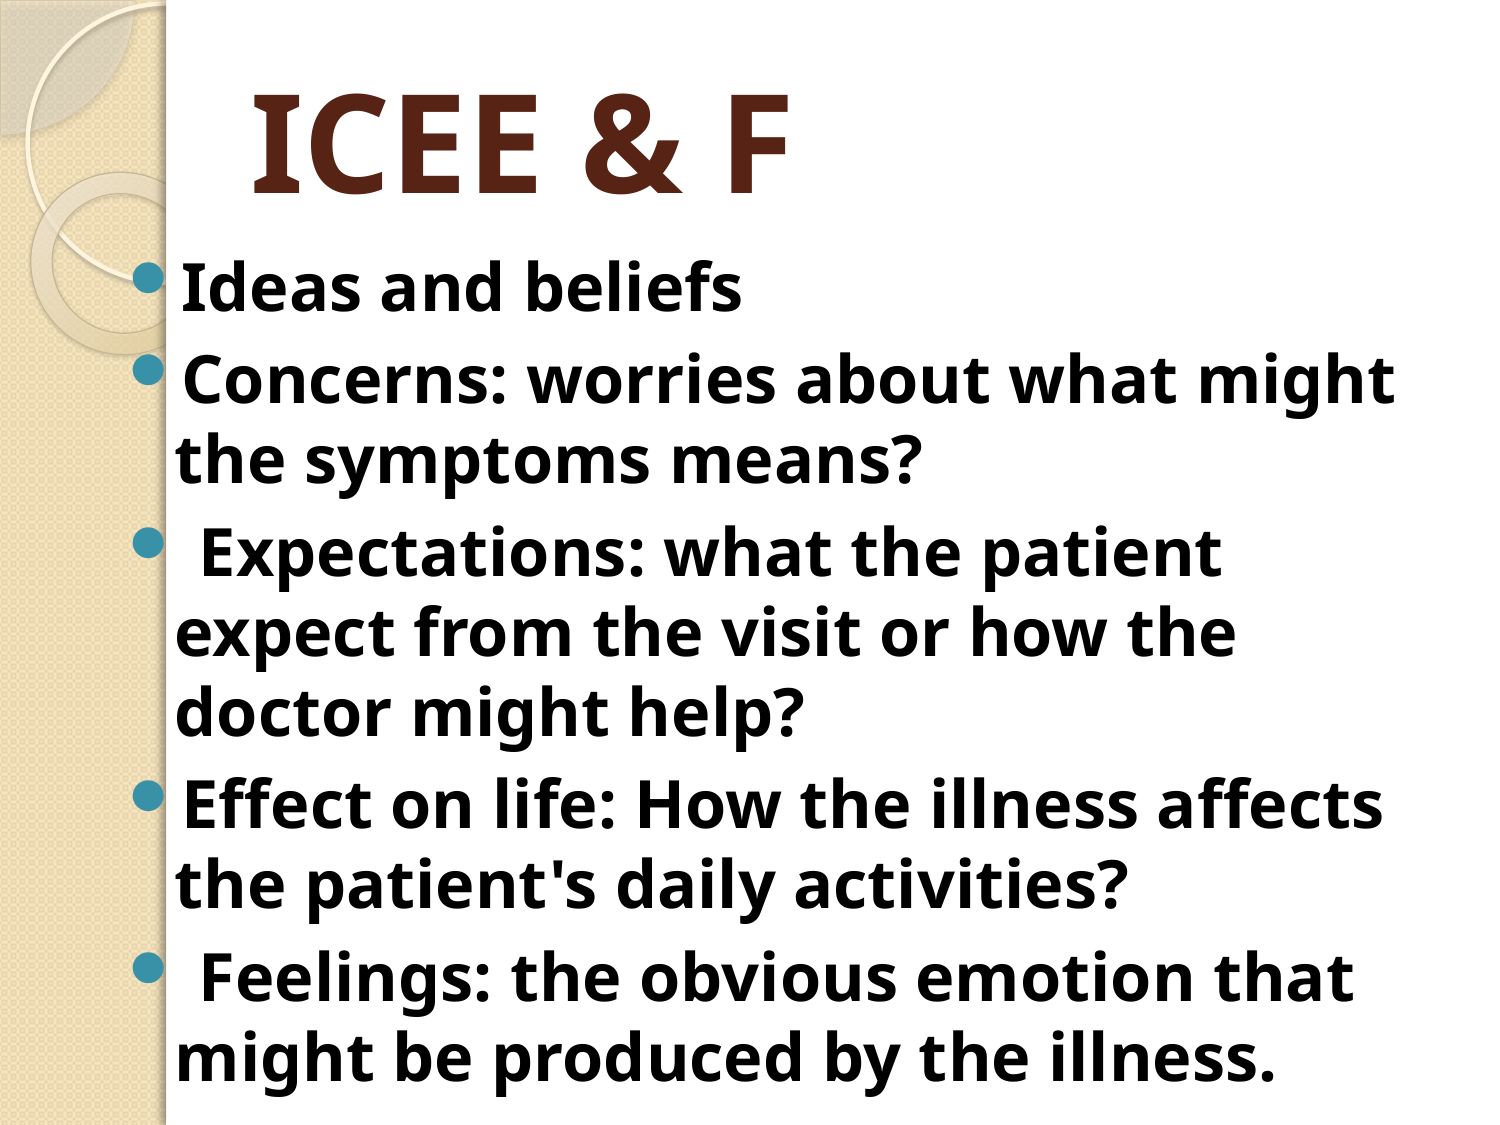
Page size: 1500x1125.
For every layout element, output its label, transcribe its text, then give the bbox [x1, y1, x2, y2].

title ICEE & F [235, 45, 1466, 233]
list Ideas and beliefs Concerns: worries about what might the symptoms means? Expectations: what the patient expect from the visit or how the doctor might help? Effect on life: How the illness affects the patient's daily activities? Feelings: the obvious emotion that might be produced by the illness. [99, 237, 1466, 1025]
